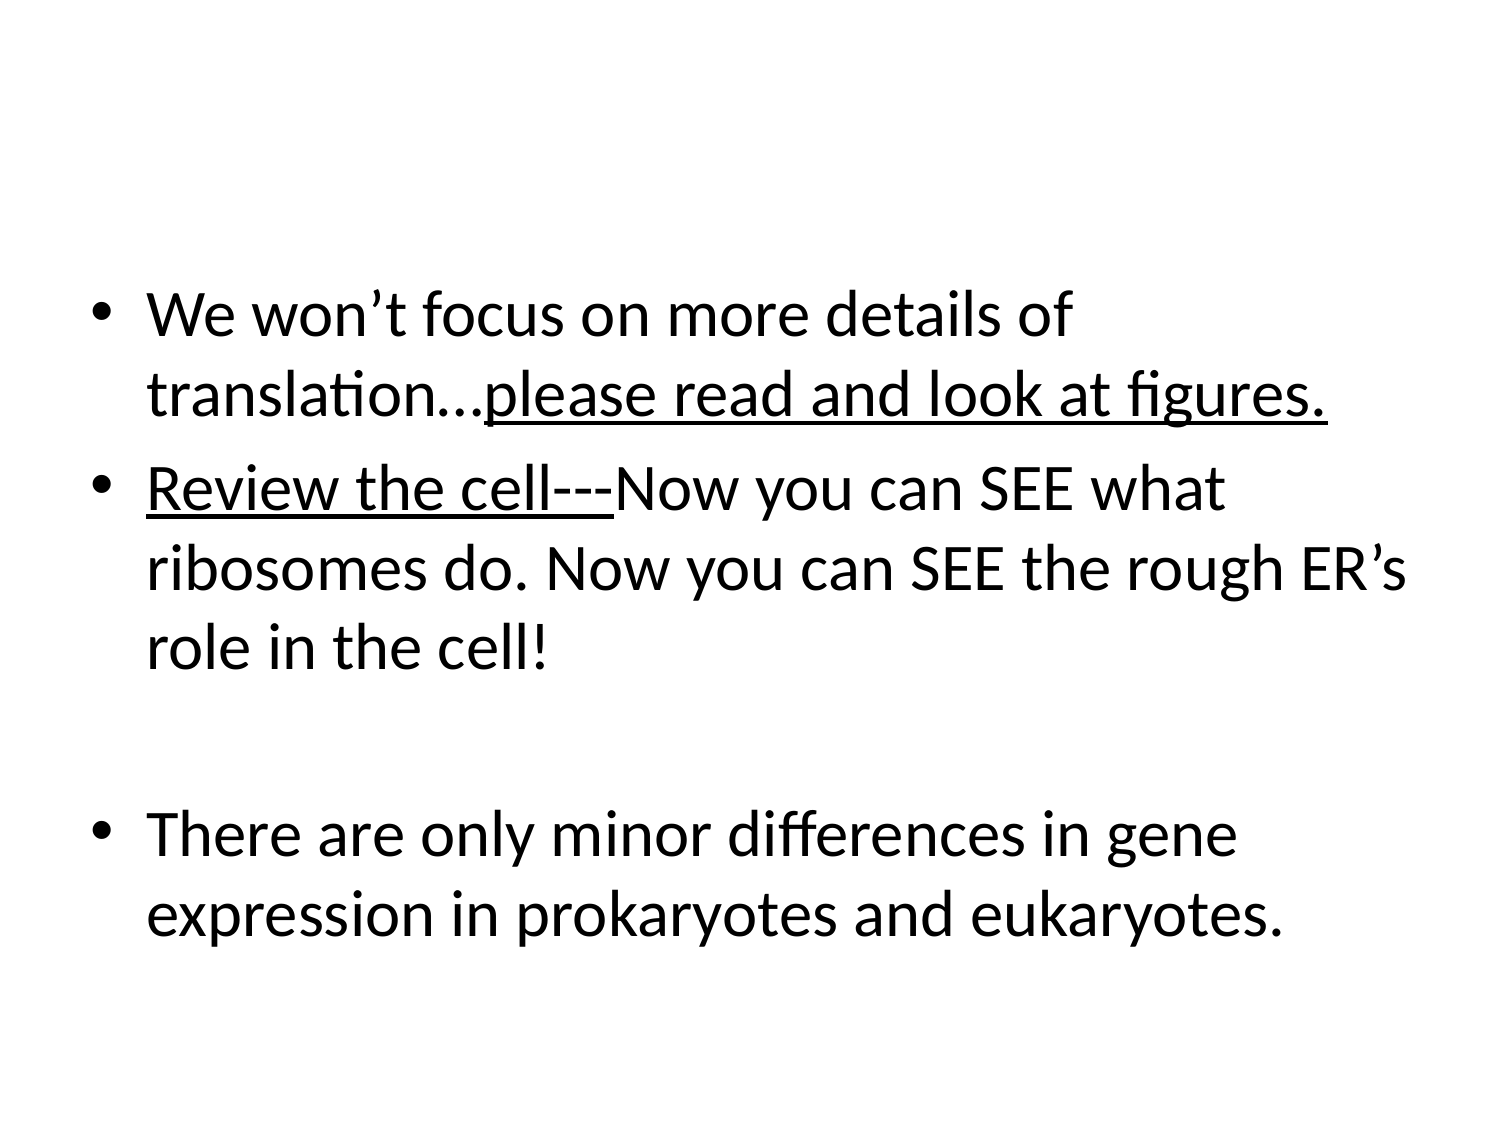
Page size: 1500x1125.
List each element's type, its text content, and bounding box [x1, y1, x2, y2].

list We won’t focus on more details of translation…please read and look at figures. Review the cell---Now you can SEE what ribosomes do. Now you can SEE the rough ER’s role in the cell! There are only minor differences in gene expression in prokaryotes and eukaryotes. [75, 262, 1425, 1005]
